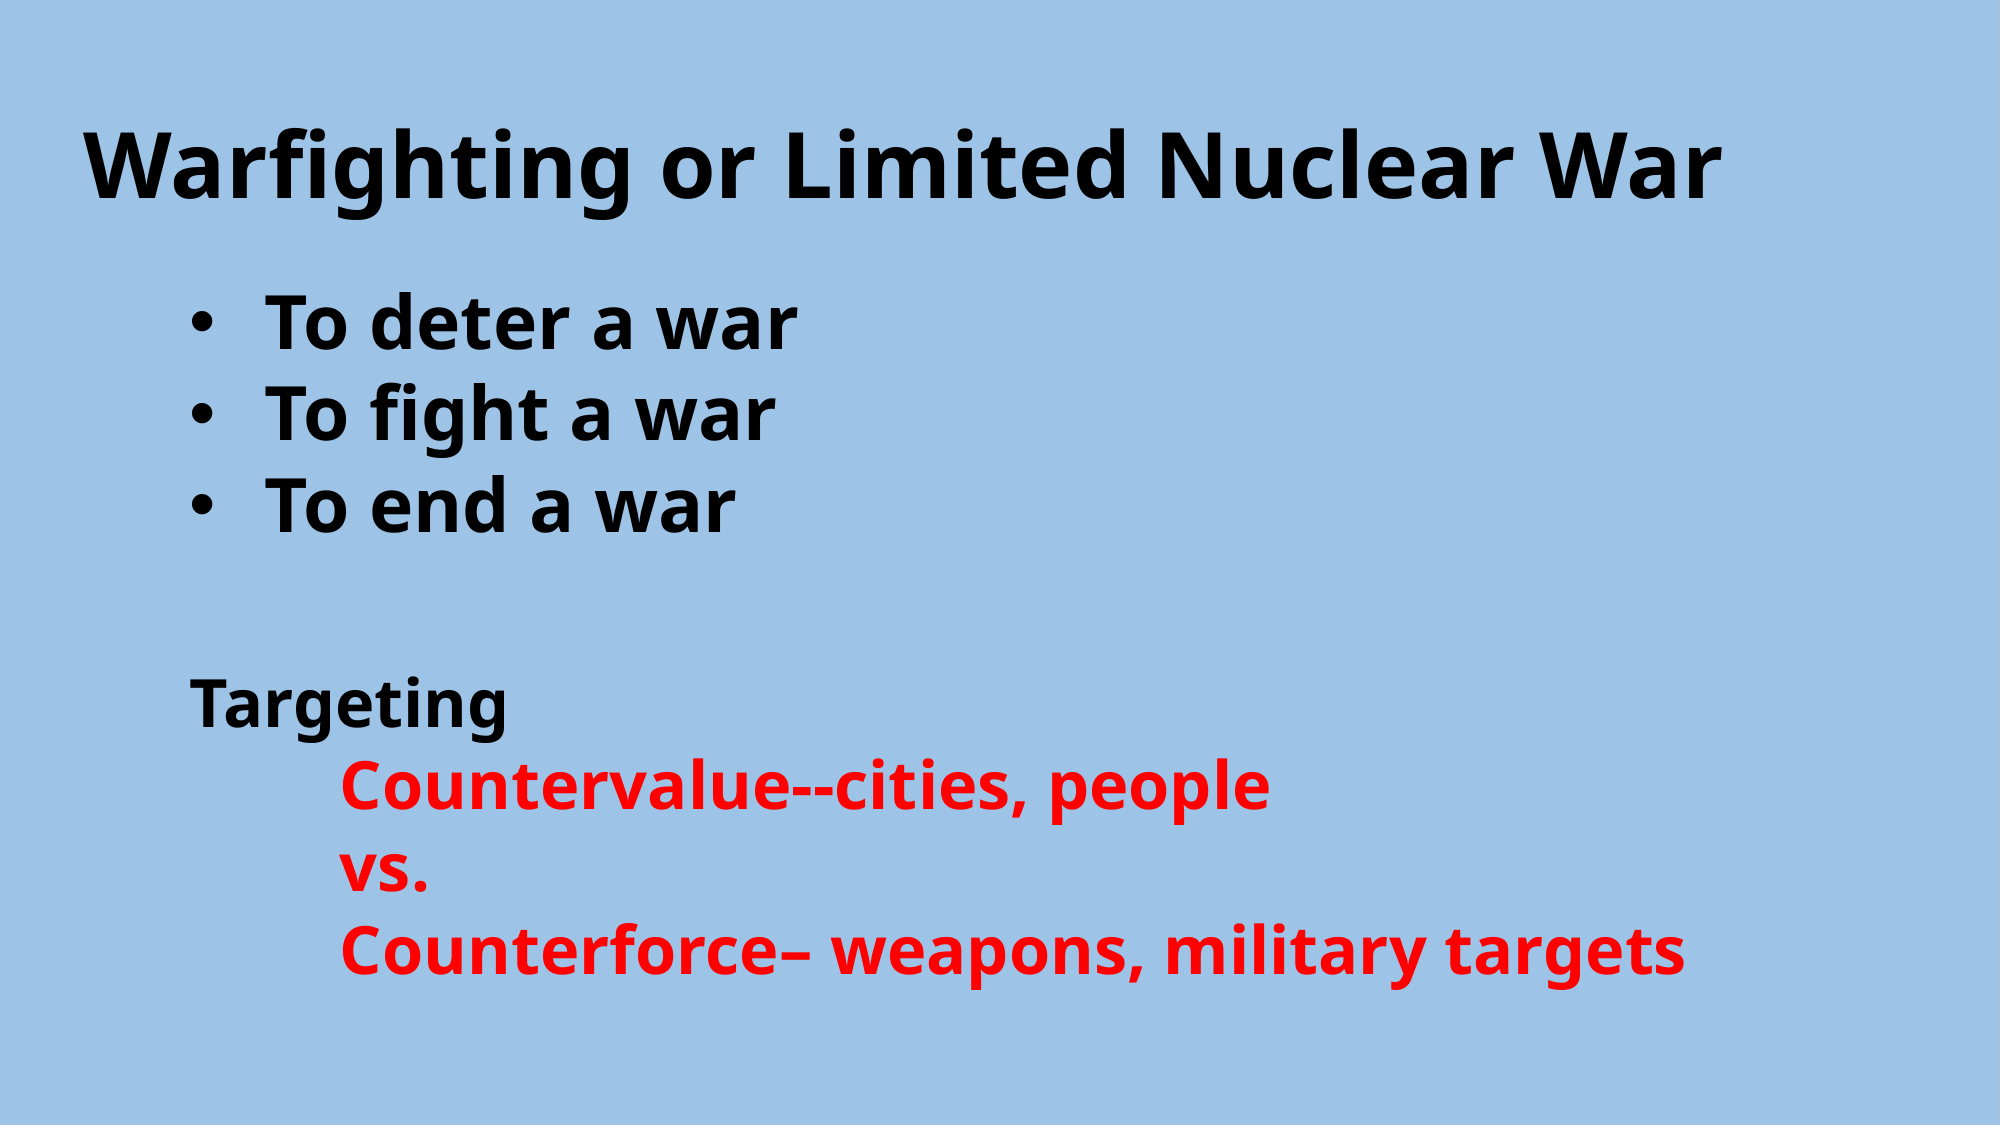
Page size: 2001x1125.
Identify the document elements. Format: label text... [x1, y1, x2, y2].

title Warfighting or Limited Nuclear War [68, 59, 1863, 278]
list To deter a war To fight a war To end a war Targeting Countervalue--cities, people vs. Counterforce– weapons, military targets [109, 277, 1903, 1014]
